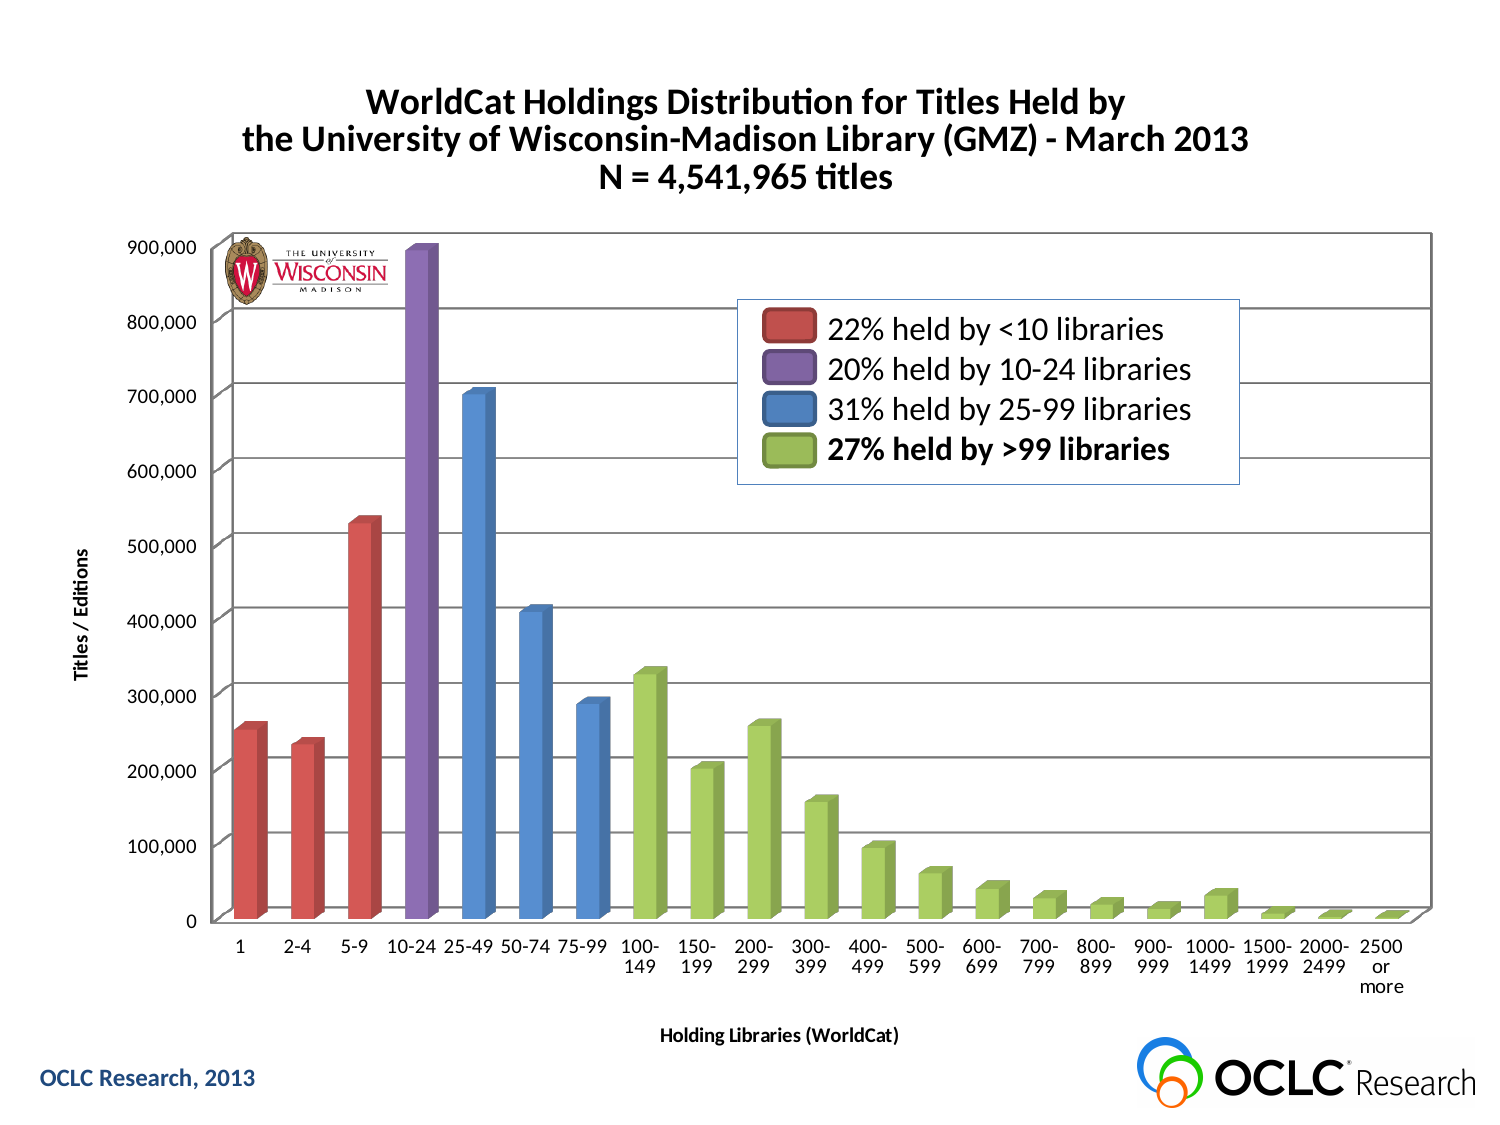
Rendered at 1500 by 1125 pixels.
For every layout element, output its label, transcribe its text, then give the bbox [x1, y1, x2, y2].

picture [224, 237, 388, 305]
chart [38, 46, 1462, 1079]
picture [1137, 1037, 1475, 1108]
text_box OCLC Research, 2013 [25, 1054, 272, 1100]
